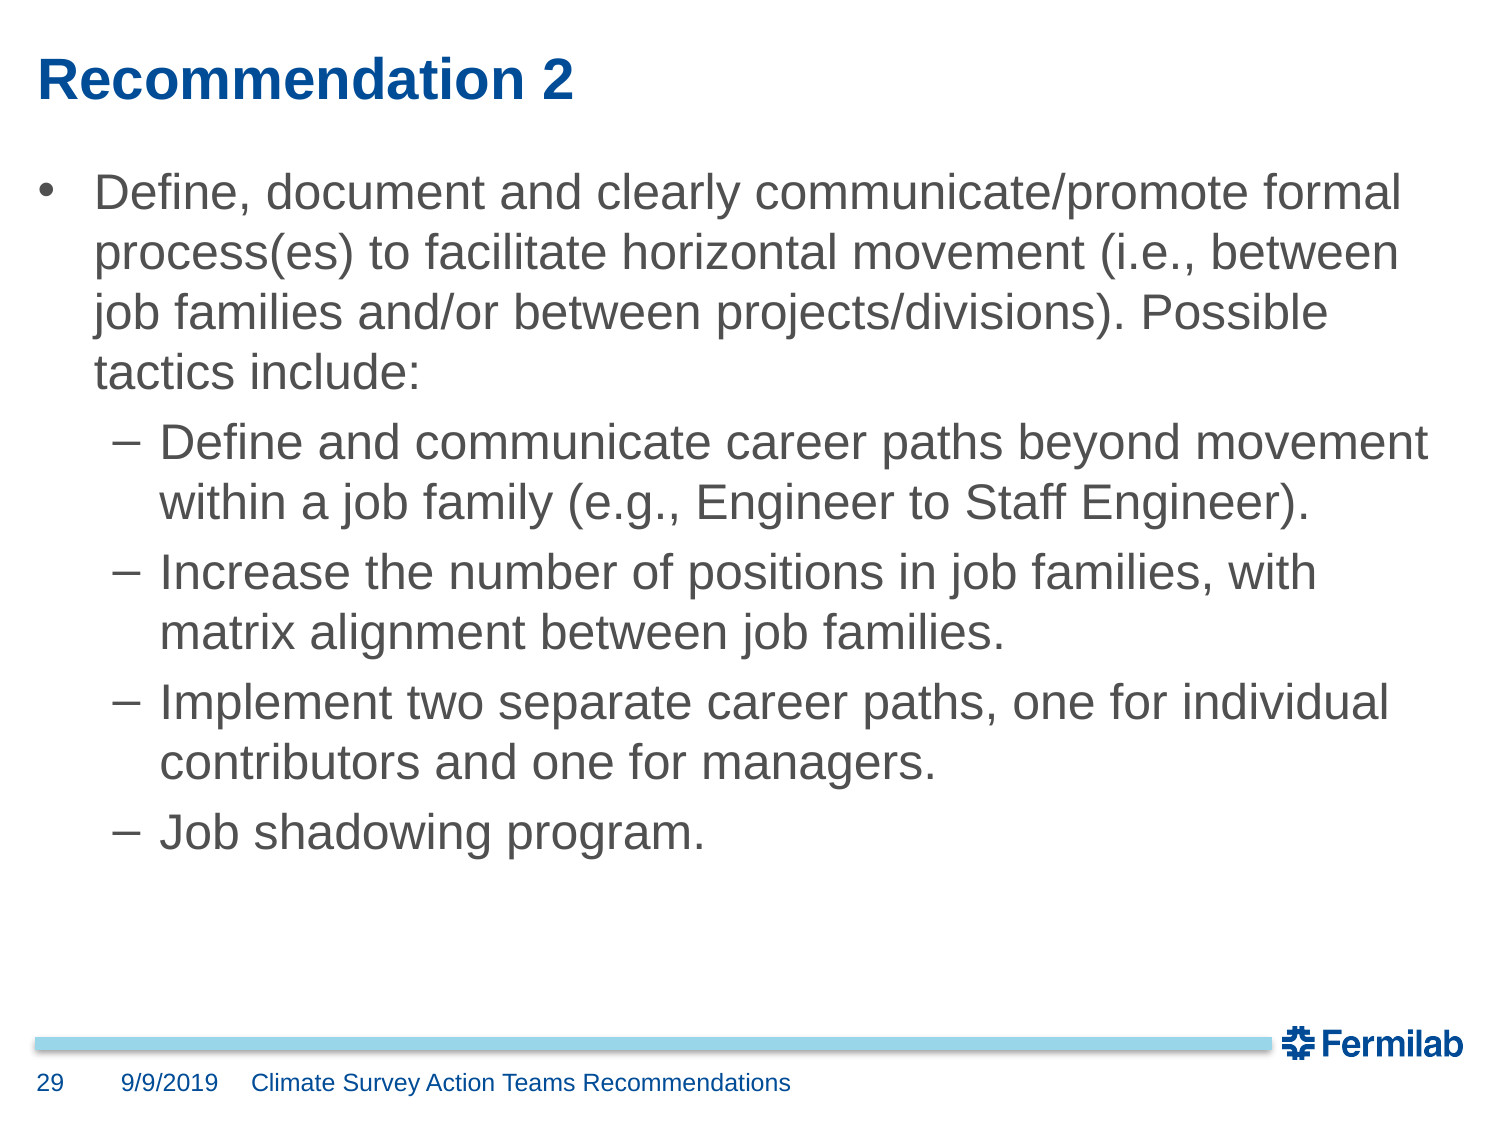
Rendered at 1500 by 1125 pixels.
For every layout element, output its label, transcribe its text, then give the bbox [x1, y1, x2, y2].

title Recommendation 2 [37, 41, 1463, 112]
picture [1282, 1026, 1463, 1060]
footer Climate Survey Action Teams Recommendations [251, 1066, 1279, 1107]
slide_number 29 [36, 1066, 105, 1106]
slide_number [120, 1066, 232, 1107]
list Define, document and clearly communicate/promote formal process(es) to facilitate horizontal movement (i.e., between job families and/or between projects/divisions). Possible tactics include: Define and communicate career paths beyond movement within a job family (e.g., Engineer to Staff Engineer). Increase the number of positions in job families, with matrix alignment between job families. Implement two separate career paths, one for individual contributors and one for managers. Job shadowing program. [37, 159, 1461, 990]
